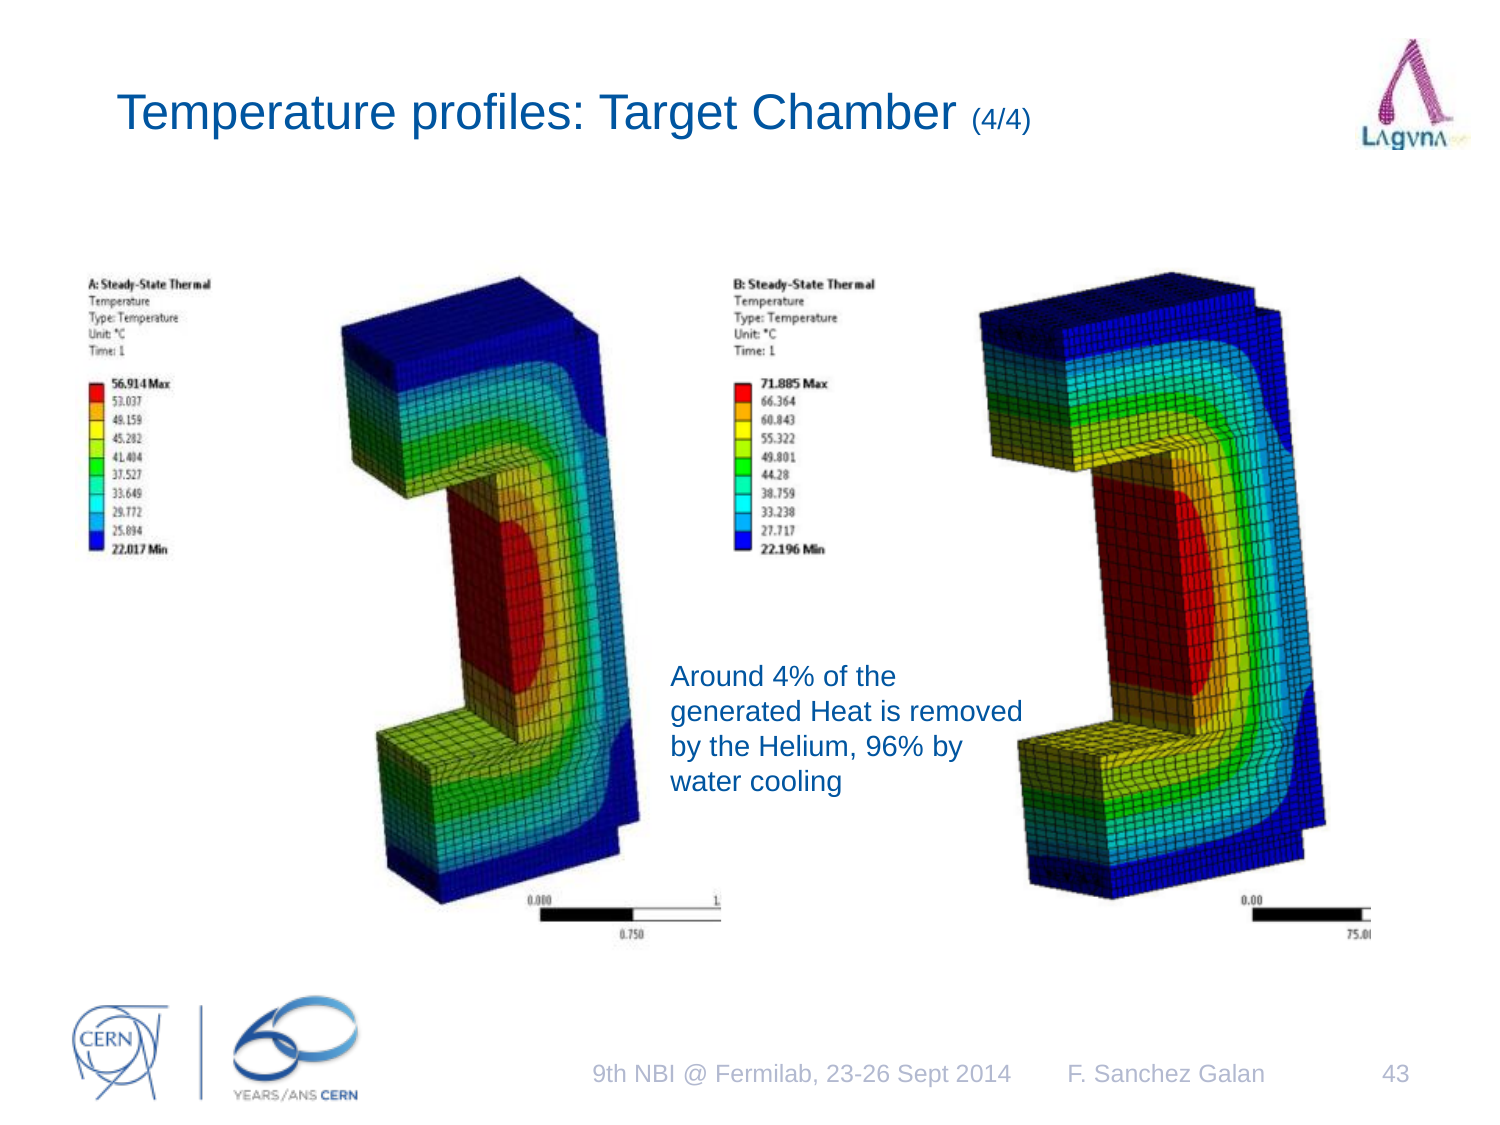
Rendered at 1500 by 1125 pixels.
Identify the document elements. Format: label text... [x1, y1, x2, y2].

picture [1355, 37, 1472, 150]
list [732, 259, 1372, 961]
text_box Temperature profiles: Target Chamber (4/4) [108, 15, 1334, 203]
picture [49, 982, 381, 1125]
footer 9th NBI @ Fermilab, 23-26 Sept 2014 F. Sanchez Galan [534, 1042, 1326, 1103]
slide_number 43 [1342, 1042, 1425, 1103]
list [74, 259, 722, 961]
